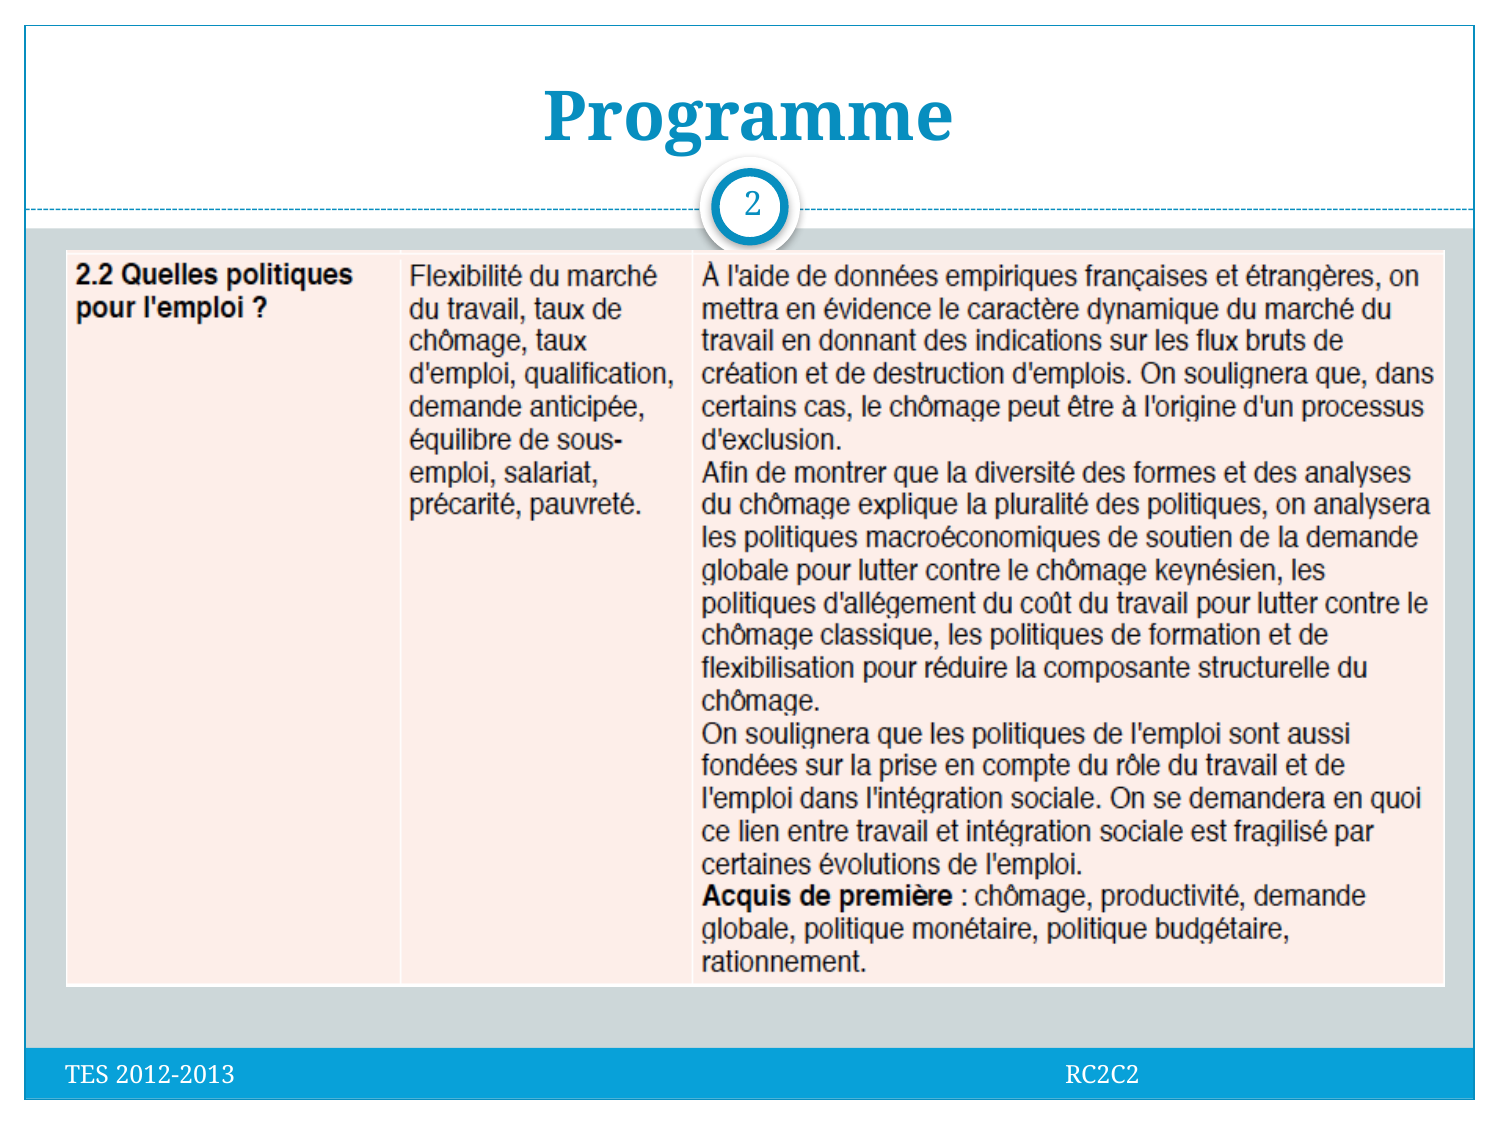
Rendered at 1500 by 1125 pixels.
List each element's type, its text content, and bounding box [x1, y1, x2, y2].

title Programme [49, 37, 1450, 162]
slide_number 2 [715, 168, 791, 241]
footer TES 2012-2013 RC2C2 [50, 1051, 1485, 1112]
picture [66, 250, 1445, 987]
